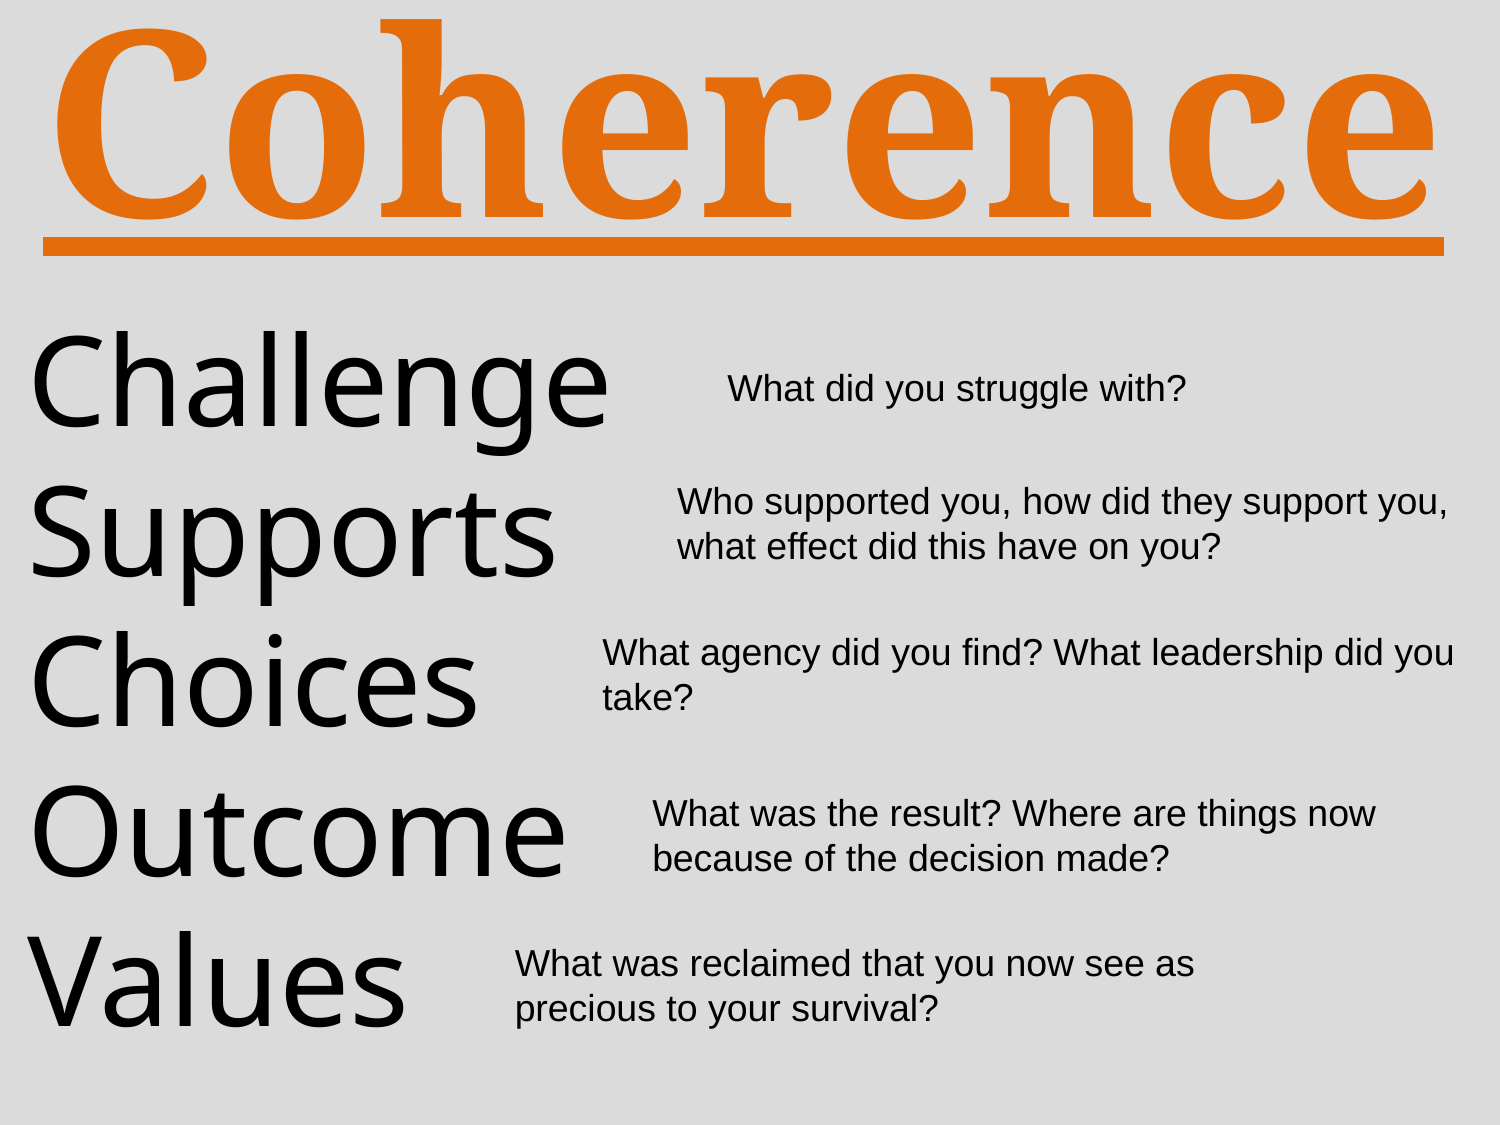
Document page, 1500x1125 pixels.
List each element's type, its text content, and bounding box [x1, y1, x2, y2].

text_box What did you struggle with? [712, 357, 1338, 417]
text_box What was the result? Where are things now because of the decision made? [637, 782, 1488, 887]
text_box Challenge Supports Choices Outcome Values [12, 294, 1488, 1105]
text_box What was reclaimed that you now see as precious to your survival? [500, 932, 1350, 1037]
text_box Coherence [0, 0, 1488, 278]
text_box Who supported you, how did they support you, what effect did this have on you? [662, 469, 1475, 575]
text_box What agency did you find? What leadership did you take? [587, 621, 1500, 726]
